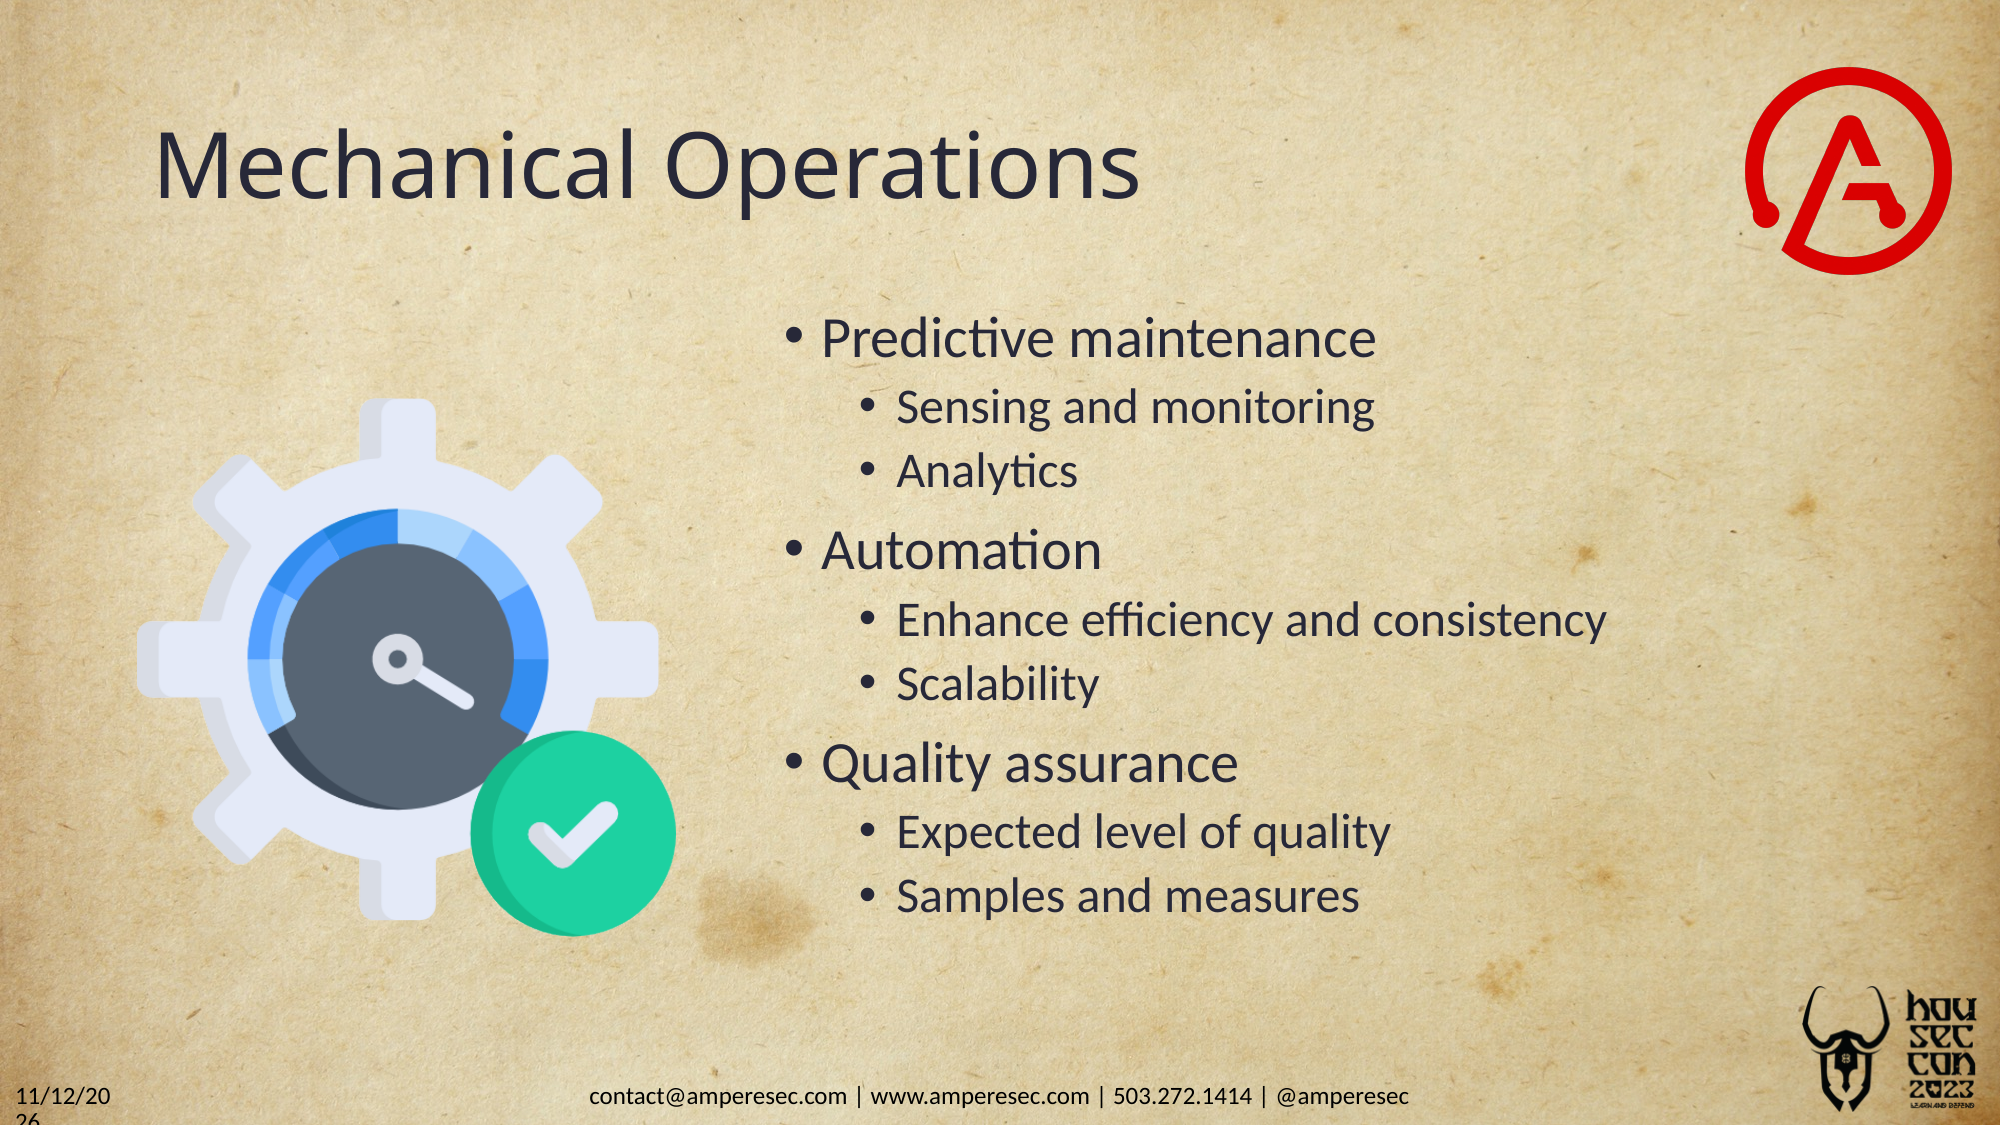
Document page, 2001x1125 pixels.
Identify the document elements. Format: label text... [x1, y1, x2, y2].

picture [0, 0, 2000, 1125]
footer contact@amperesec.com | www.amperesec.com | 503.272.1414 | @amperesec [137, 1065, 1863, 1125]
title Mechanical Operations [137, 59, 1863, 278]
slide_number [0, 1065, 137, 1125]
list Predictive maintenance Sensing and monitoring Analytics Automation Enhance efficiency and consistency Scalability Quality assurance Expected level of quality Samples and measures [768, 299, 1863, 1036]
